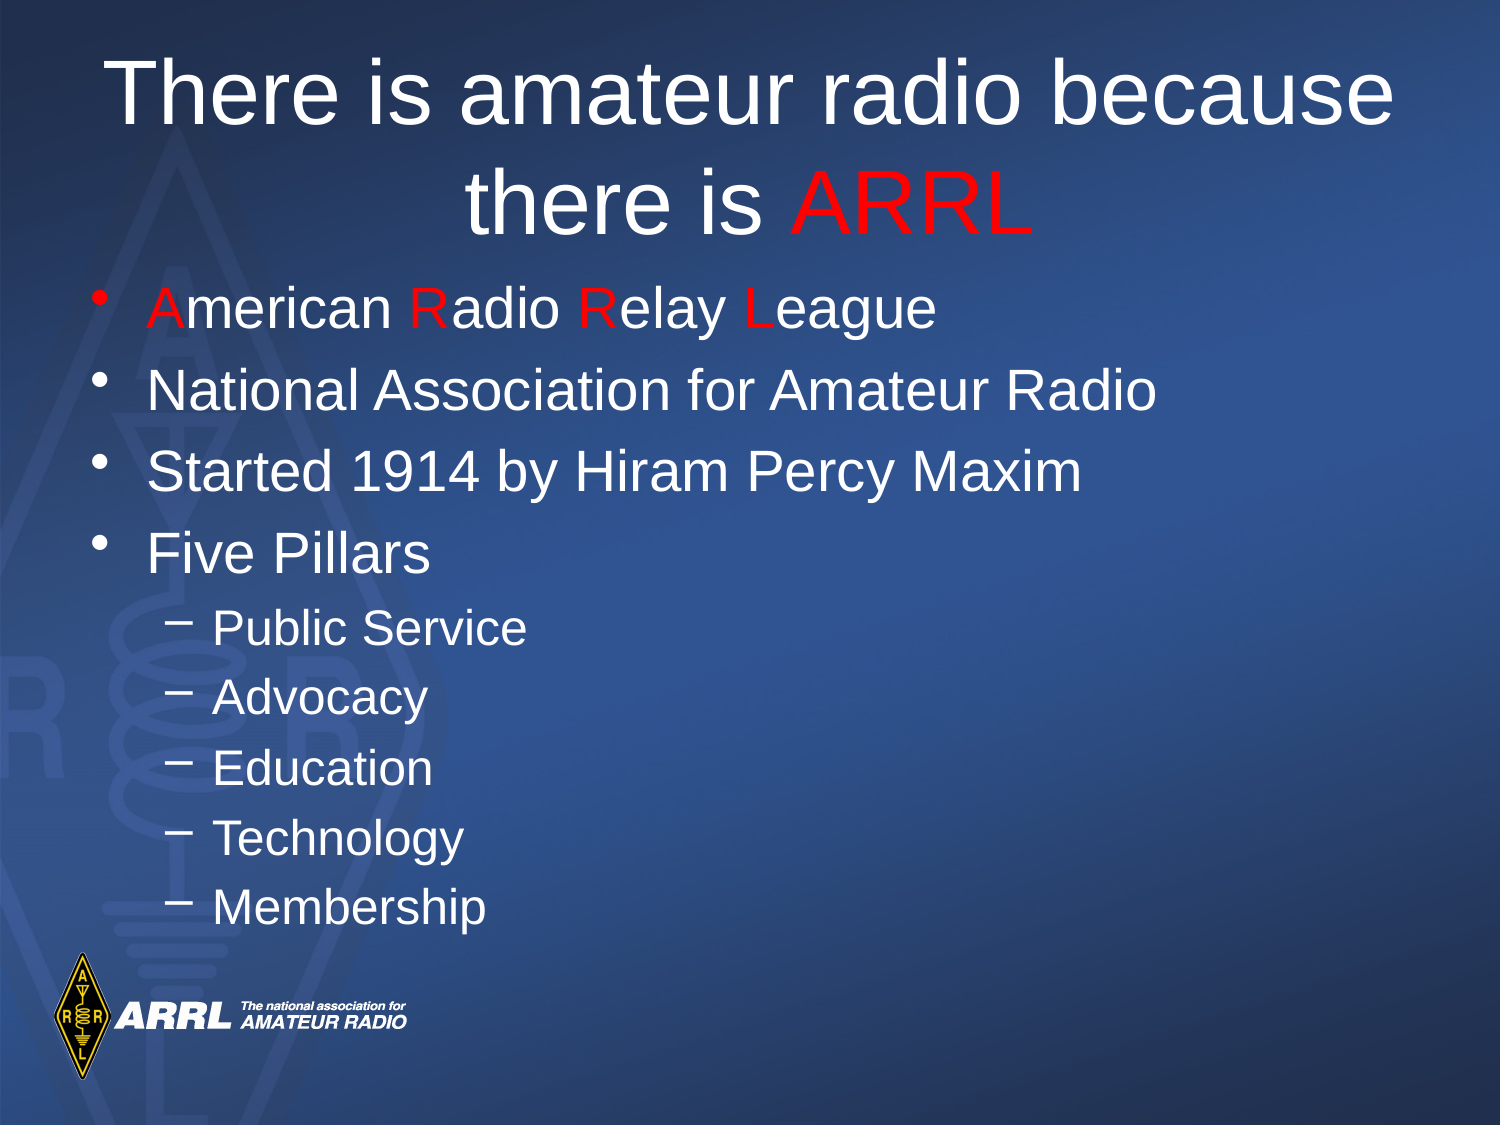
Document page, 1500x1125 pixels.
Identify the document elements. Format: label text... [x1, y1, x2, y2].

list American Radio Relay League National Association for Amateur Radio Started 1914 by Hiram Percy Maxim Five Pillars Public Service Advocacy Education Technology Membership [75, 262, 1425, 900]
picture [0, 0, 1500, 1125]
title There is amateur radio because there is ARRL [75, 24, 1425, 243]
